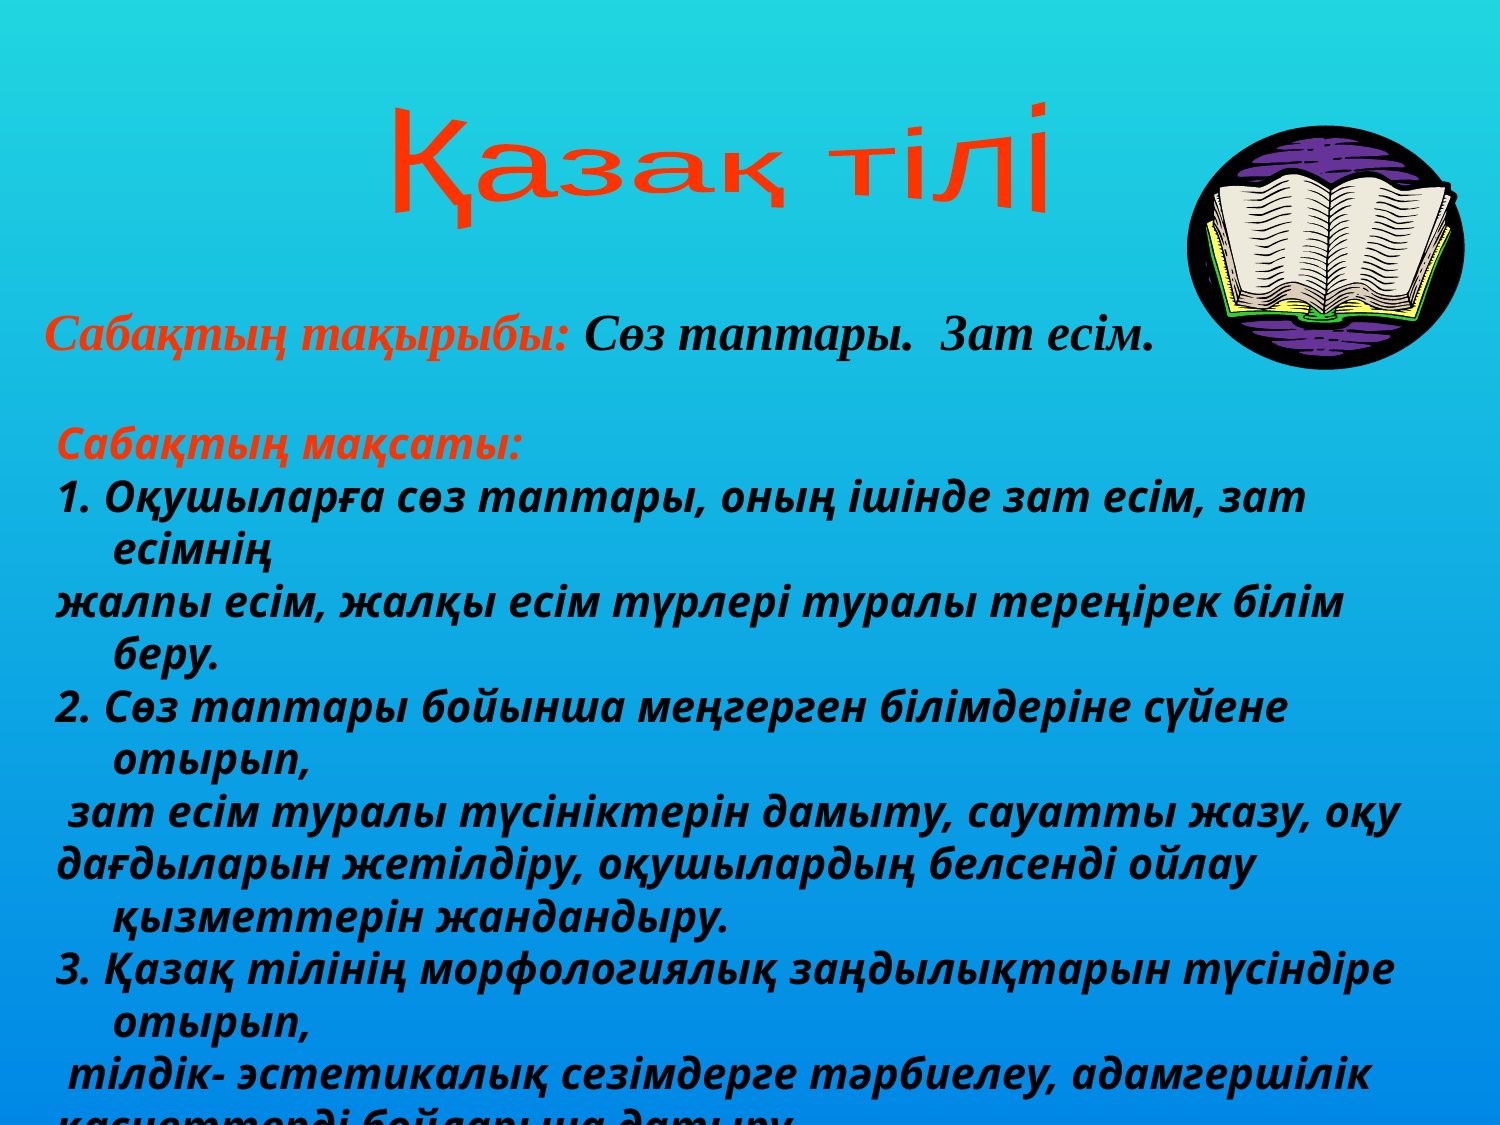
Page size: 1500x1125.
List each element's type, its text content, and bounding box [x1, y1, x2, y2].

picture [1186, 125, 1465, 370]
text_box Сабақтың тақырыбы: Сөз таптары. Зат есім. [29, 290, 1181, 369]
text_box Сабақтың мақсаты: 1. Оқушыларға сөз таптары, оның ішінде зат есім, зат есімнің жалпы есім, жалқы есім түрлері туралы тереңірек білім беру. 2. Сөз таптары бойынша меңгерген білімдеріне сүйене отырып, зат есім туралы түсініктерін дамыту, сауатты жазу, оқу дағдыларын жетілдіру, оқушылардың белсенді ойлау қызметтерін жандандыру. 3. Қазақ тілінің морфологиялық заңдылықтарын түсіндіре отырып, тілдік- эстетикалық сезімдерге тәрбиелеу, адамгершілік қасиеттерді бойларына датыру. [41, 408, 1436, 1125]
